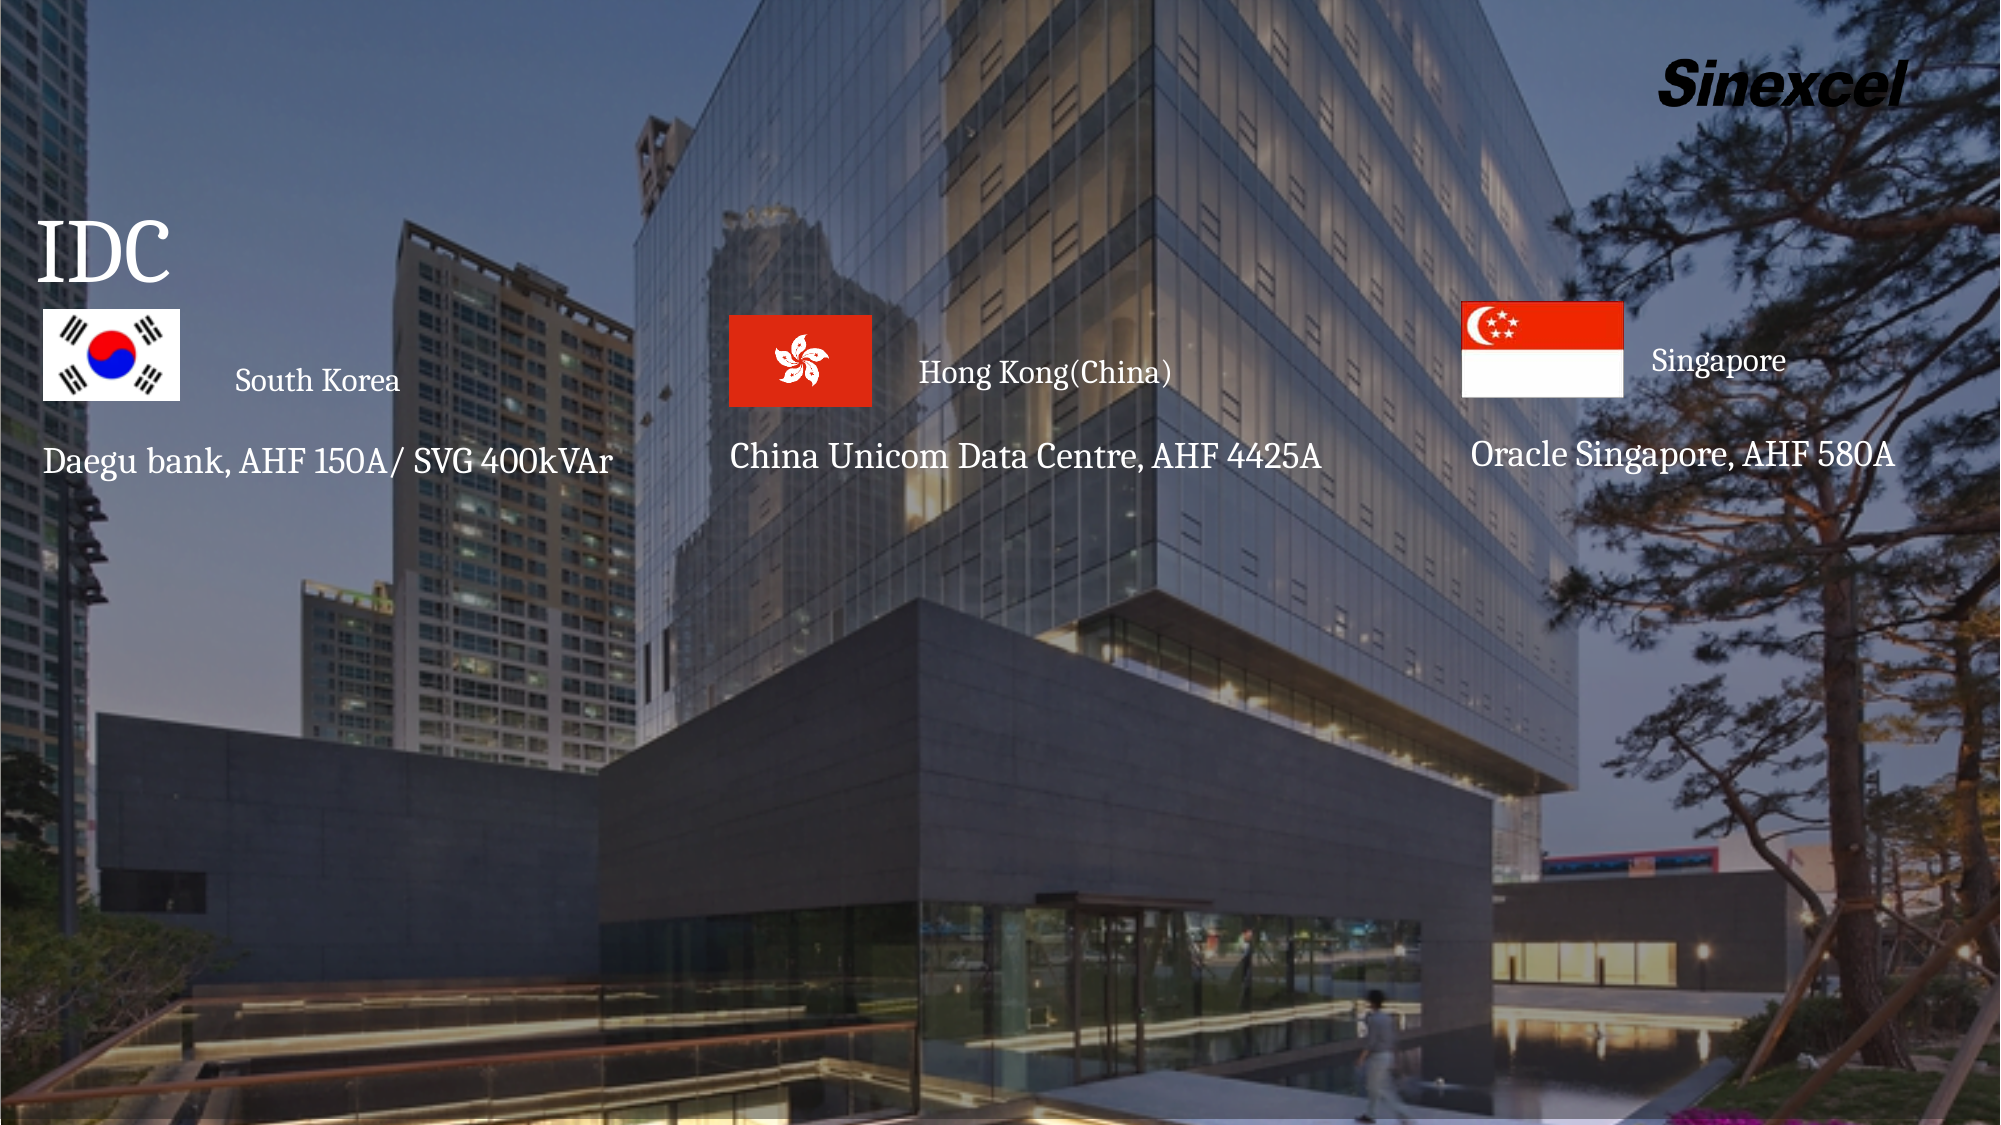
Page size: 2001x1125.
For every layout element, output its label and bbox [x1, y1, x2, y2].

picture [1, 0, 2000, 1125]
text_box [729, 315, 1197, 407]
text_box [1461, 301, 1810, 399]
text_box [43, 309, 424, 407]
